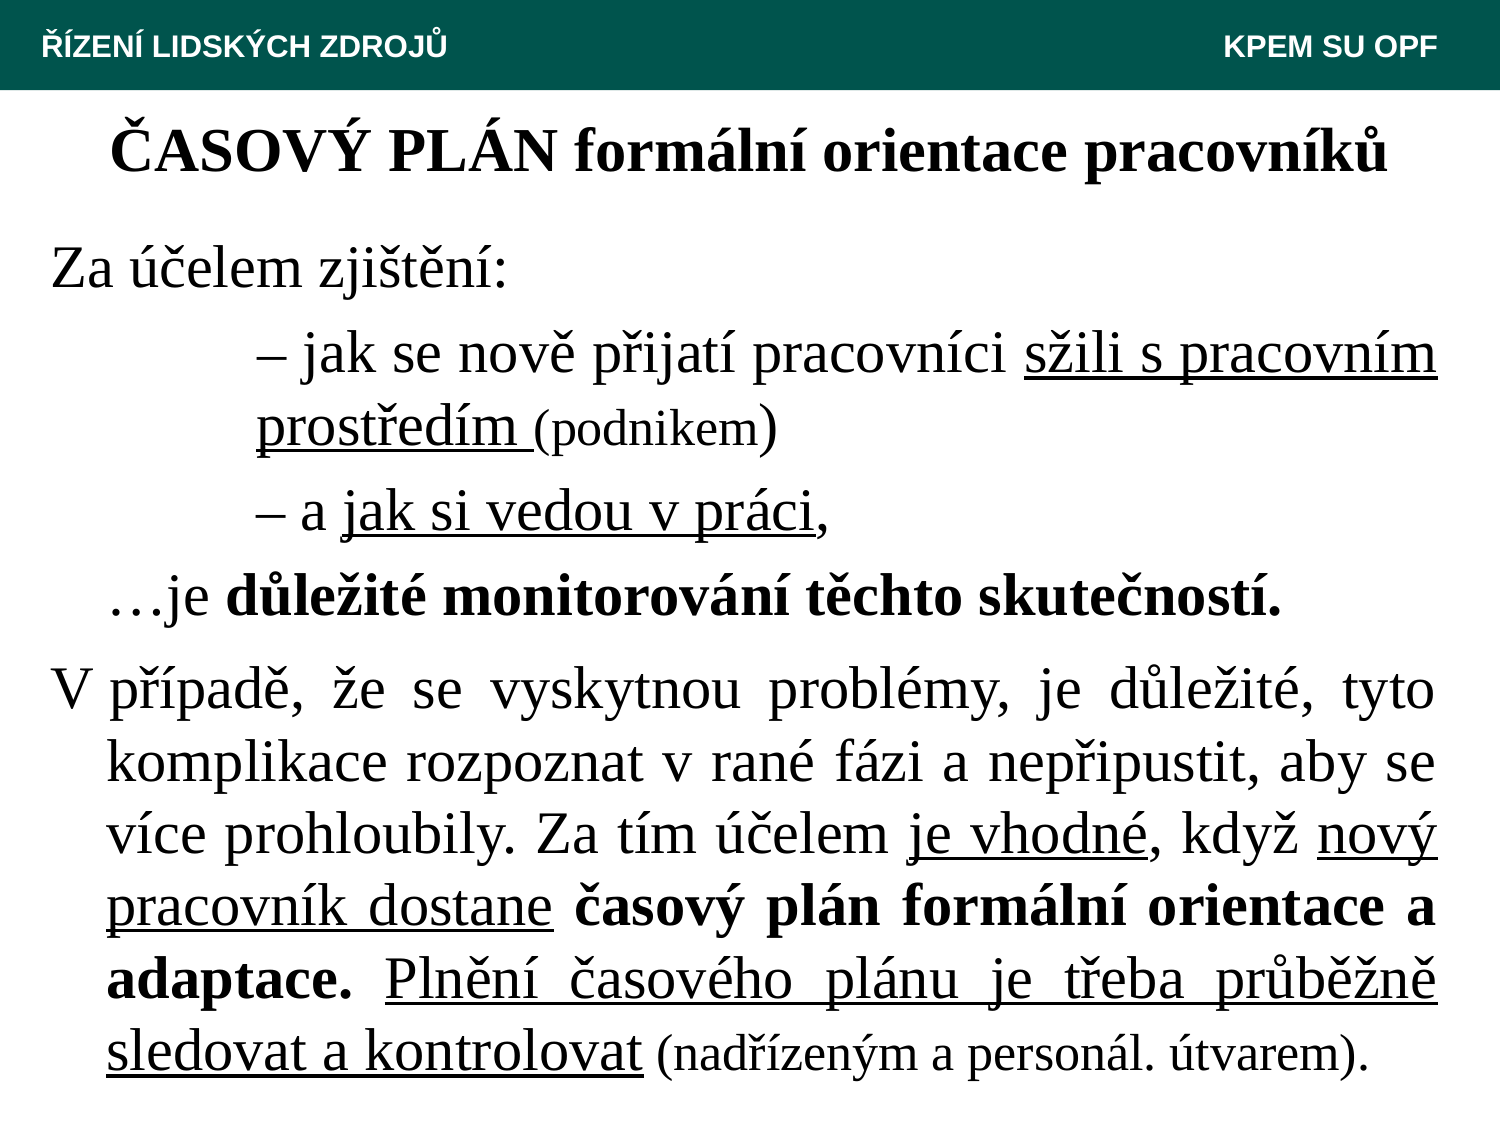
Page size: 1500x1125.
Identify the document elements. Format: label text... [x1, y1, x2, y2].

title ČASOVÝ PLÁN formální orientace pracovníků [0, 93, 1500, 200]
text_box ŘÍZENÍ LIDSKÝCH ZDROJŮ KPEM SU OPF [0, 0, 1500, 92]
list Za účelem zjištění: – jak se nově přijatí pracovníci sžili s pracovním prostředím (podnikem) – a jak si vedou v práci, …je důležité monitorování těchto skutečností. V případě, že se vyskytnou problémy, je důležité, tyto komplikace rozpoznat v rané fázi a nepřipustit, aby se více prohloubily. Za tím účelem je vhodné, když nový pracovník dostane časový plán formální orientace a adaptace. Plnění časového plánu je třeba průběžně sledovat a kontrolovat (nadřízeným a personál. útvarem). [34, 219, 1454, 1091]
